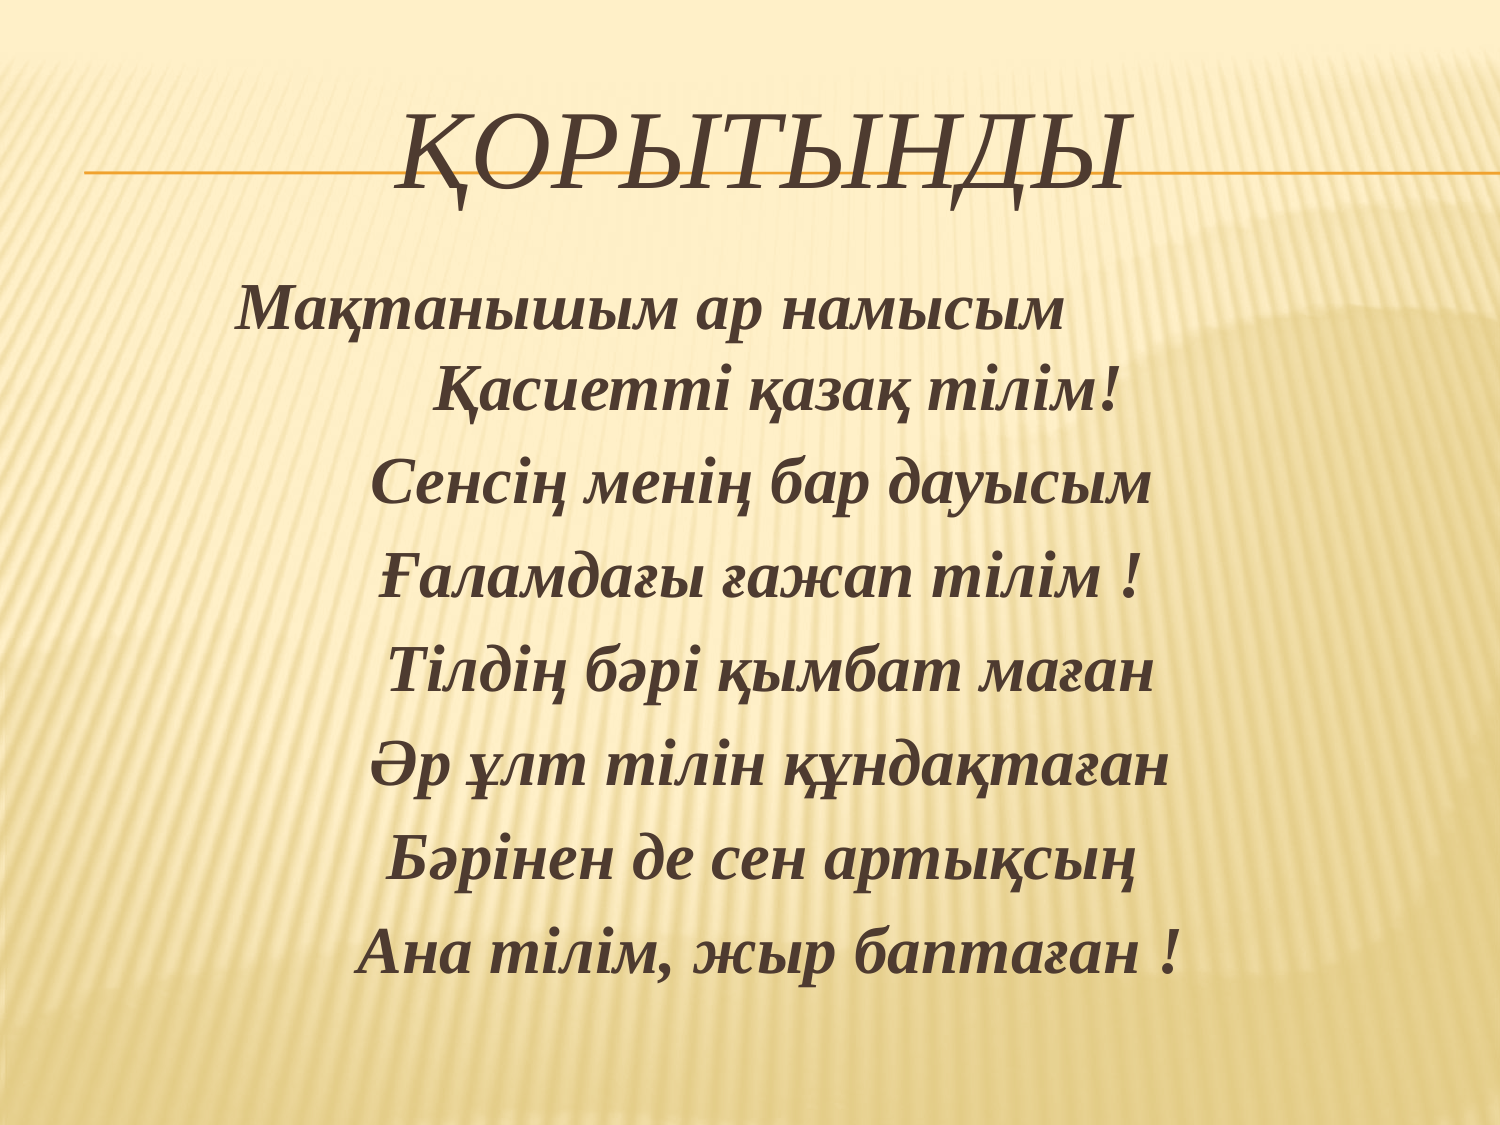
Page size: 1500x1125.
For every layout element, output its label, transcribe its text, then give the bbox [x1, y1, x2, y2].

list Мақтанышым ар намысым Қасиетті қазақ тілім! Сенсің менің бар дауысым Ғаламдағы ғажап тілім ! Тілдің бәрі қымбат маған Әр ұлт тілін құндақтаған Бәрінен де сен артықсың Ана тілім, жыр баптаған ! [50, 254, 1475, 998]
title Қорытынды [50, 75, 1475, 213]
